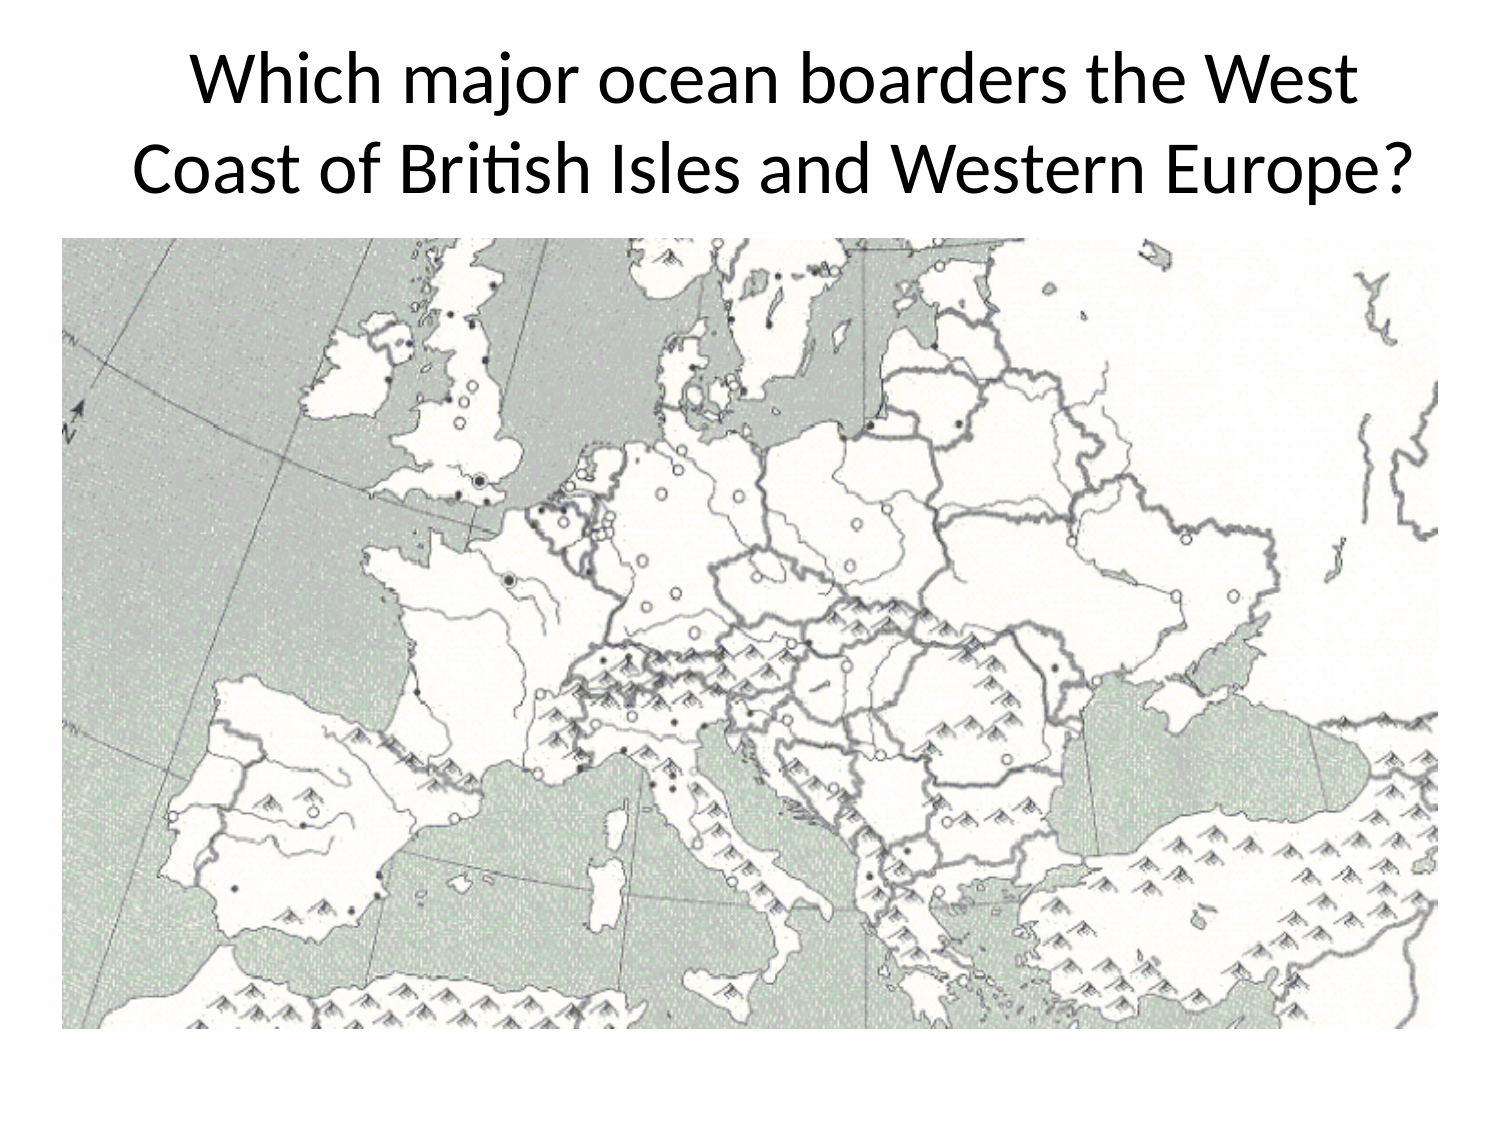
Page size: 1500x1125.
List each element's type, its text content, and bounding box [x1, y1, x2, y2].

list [62, 238, 1438, 1029]
title Which major ocean boarders the West Coast of British Isles and Western Europe? [99, 24, 1450, 213]
